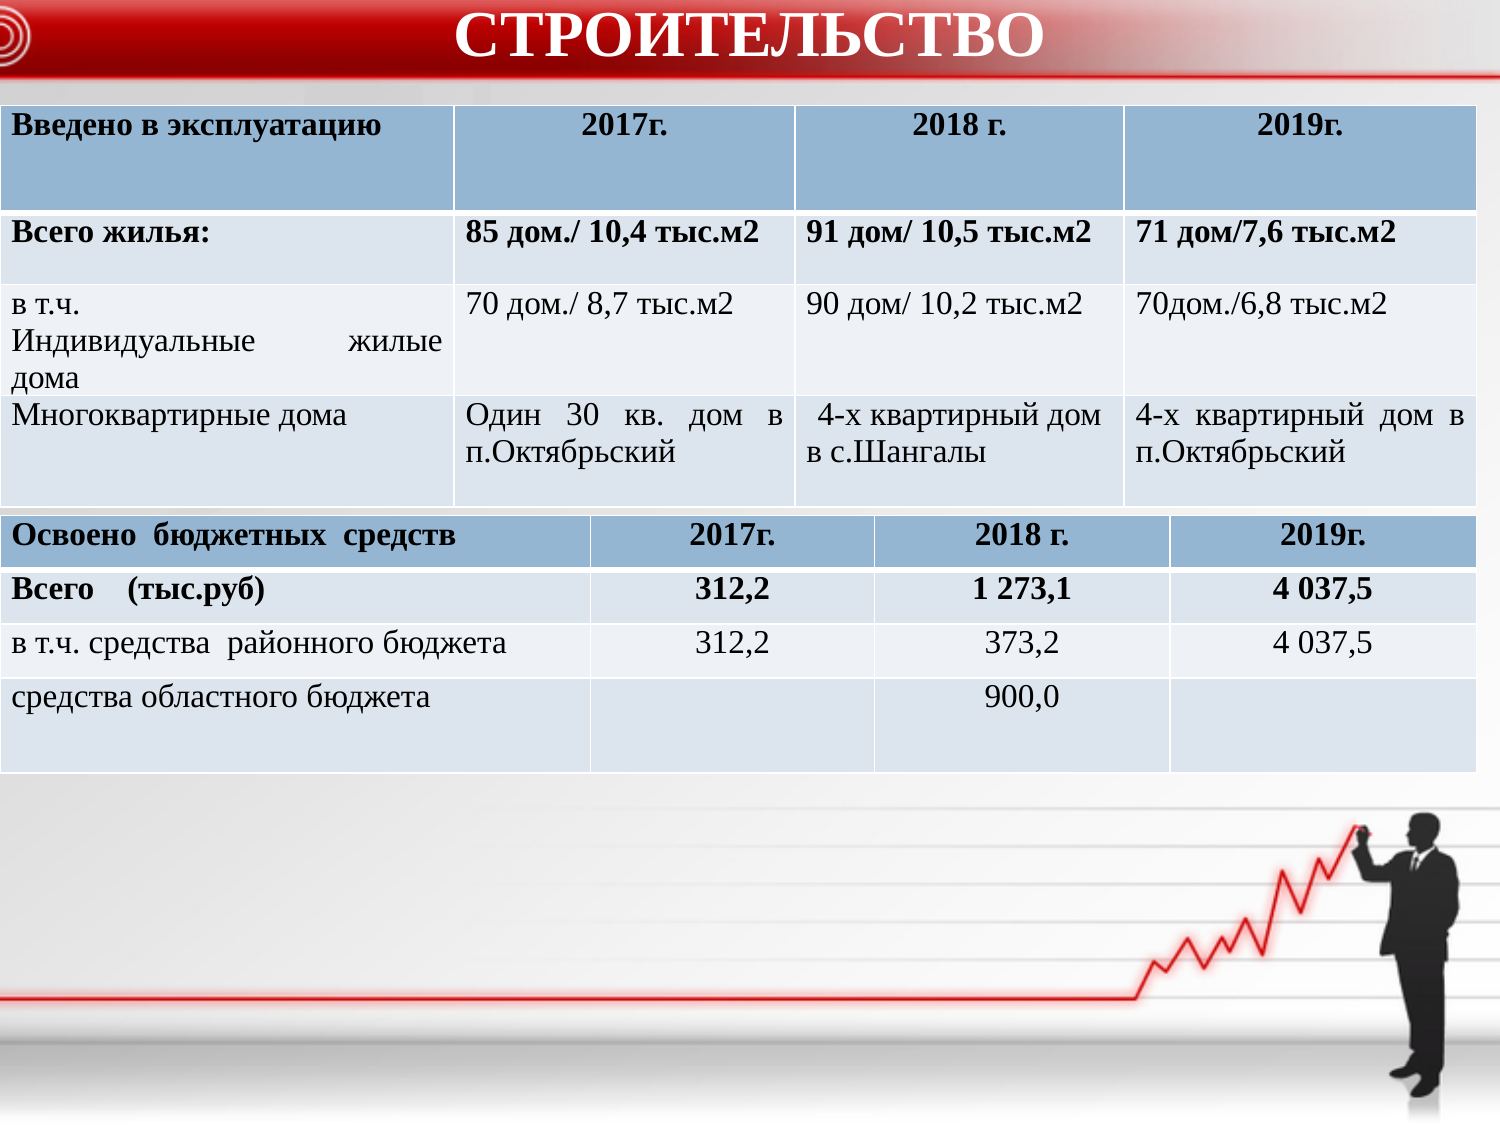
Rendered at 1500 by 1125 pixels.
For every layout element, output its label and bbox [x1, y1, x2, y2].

list [0, 0, 1500, 1125]
